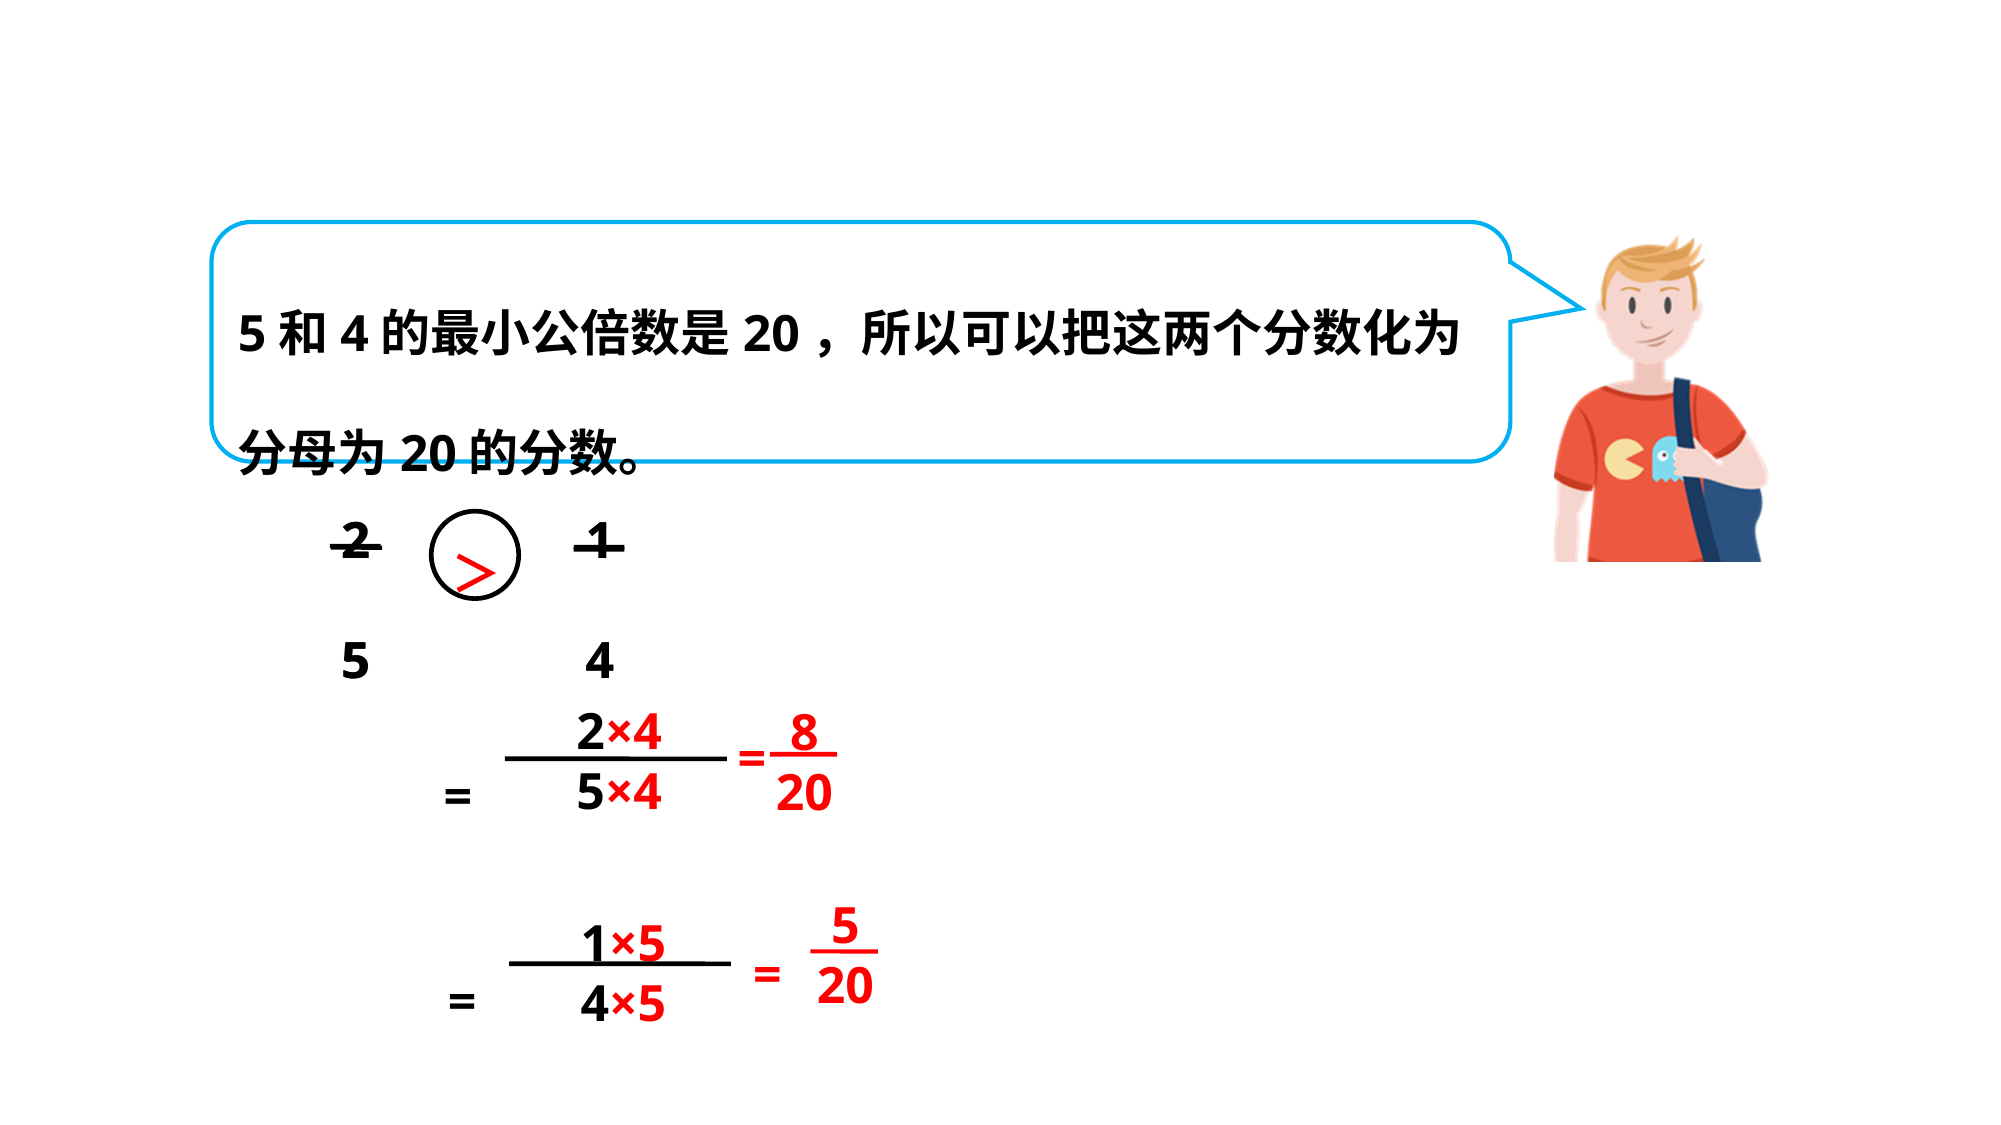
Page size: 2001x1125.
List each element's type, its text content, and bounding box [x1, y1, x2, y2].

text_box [325, 562, 387, 683]
text_box ＞ [422, 562, 532, 611]
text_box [569, 562, 631, 683]
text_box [431, 901, 731, 1041]
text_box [211, 221, 1784, 562]
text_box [427, 691, 727, 829]
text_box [730, 692, 878, 830]
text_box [721, 719, 941, 1024]
